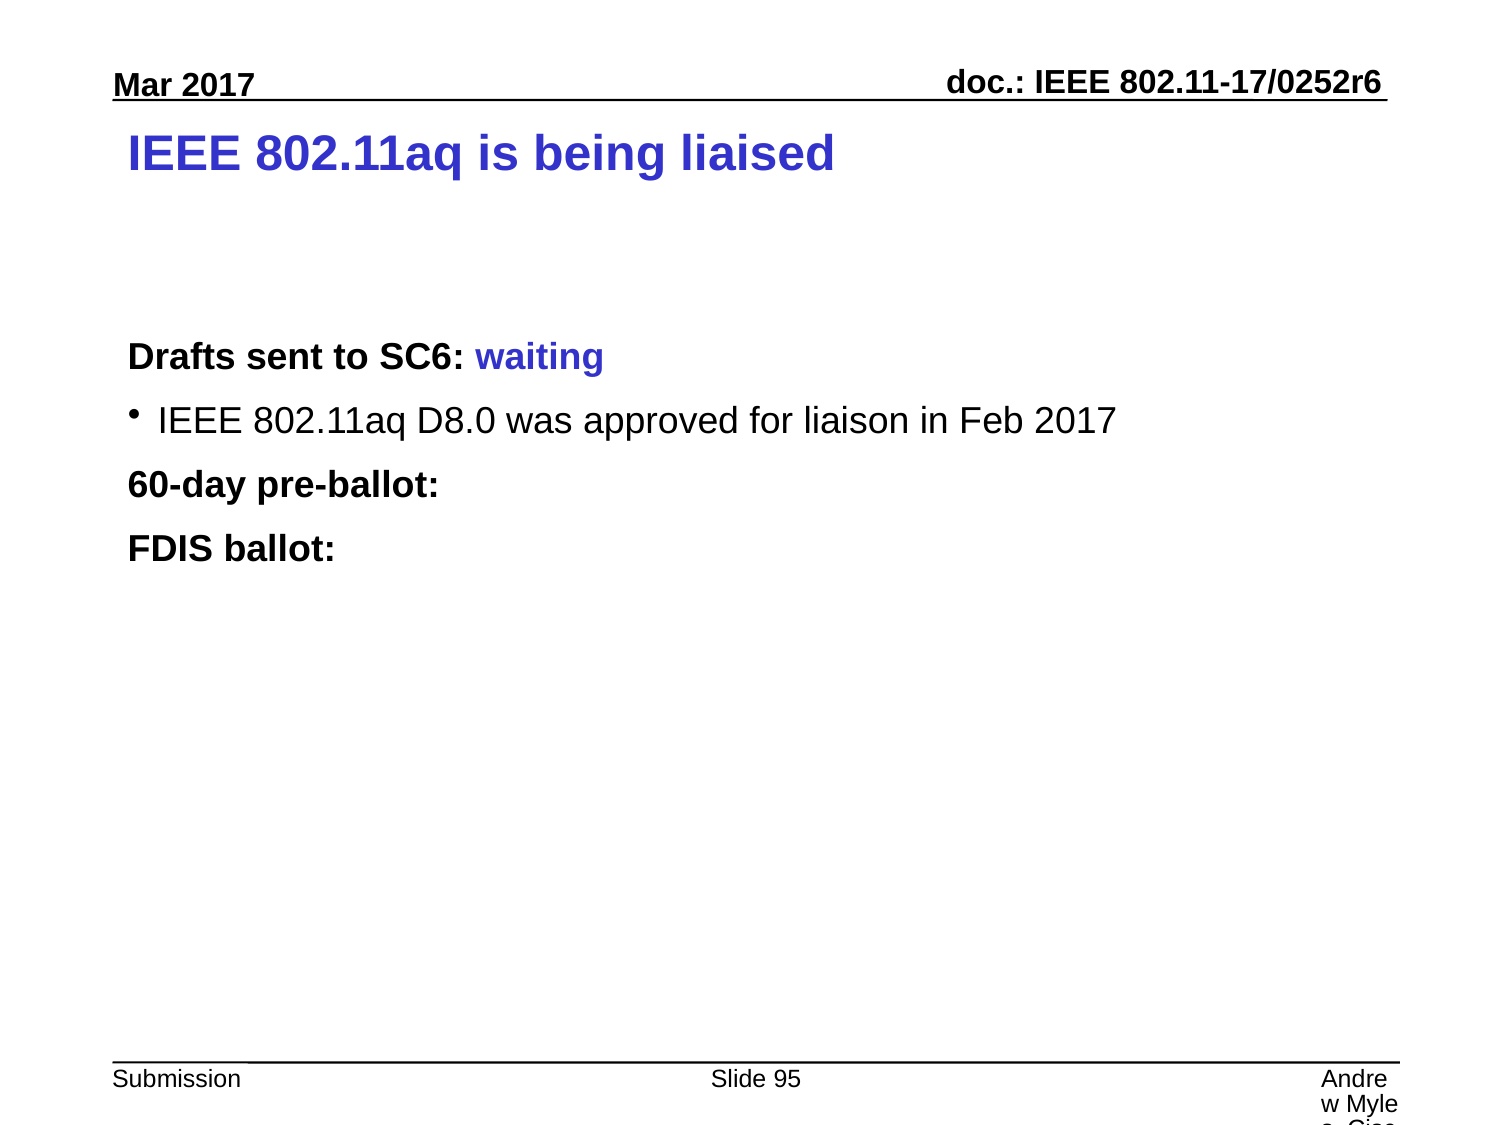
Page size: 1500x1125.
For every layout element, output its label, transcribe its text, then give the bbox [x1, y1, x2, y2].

footer Andrew Myles, Cisco [1320, 1061, 1402, 1093]
list Drafts sent to SC6: waiting IEEE 802.11aq D8.0 was approved for liaison in Feb 2017 60-day pre-ballot: FDIS ballot: [112, 324, 1388, 1000]
slide_number Slide 95 [709, 1061, 803, 1093]
title IEEE 802.11aq is being liaised [112, 112, 1388, 288]
